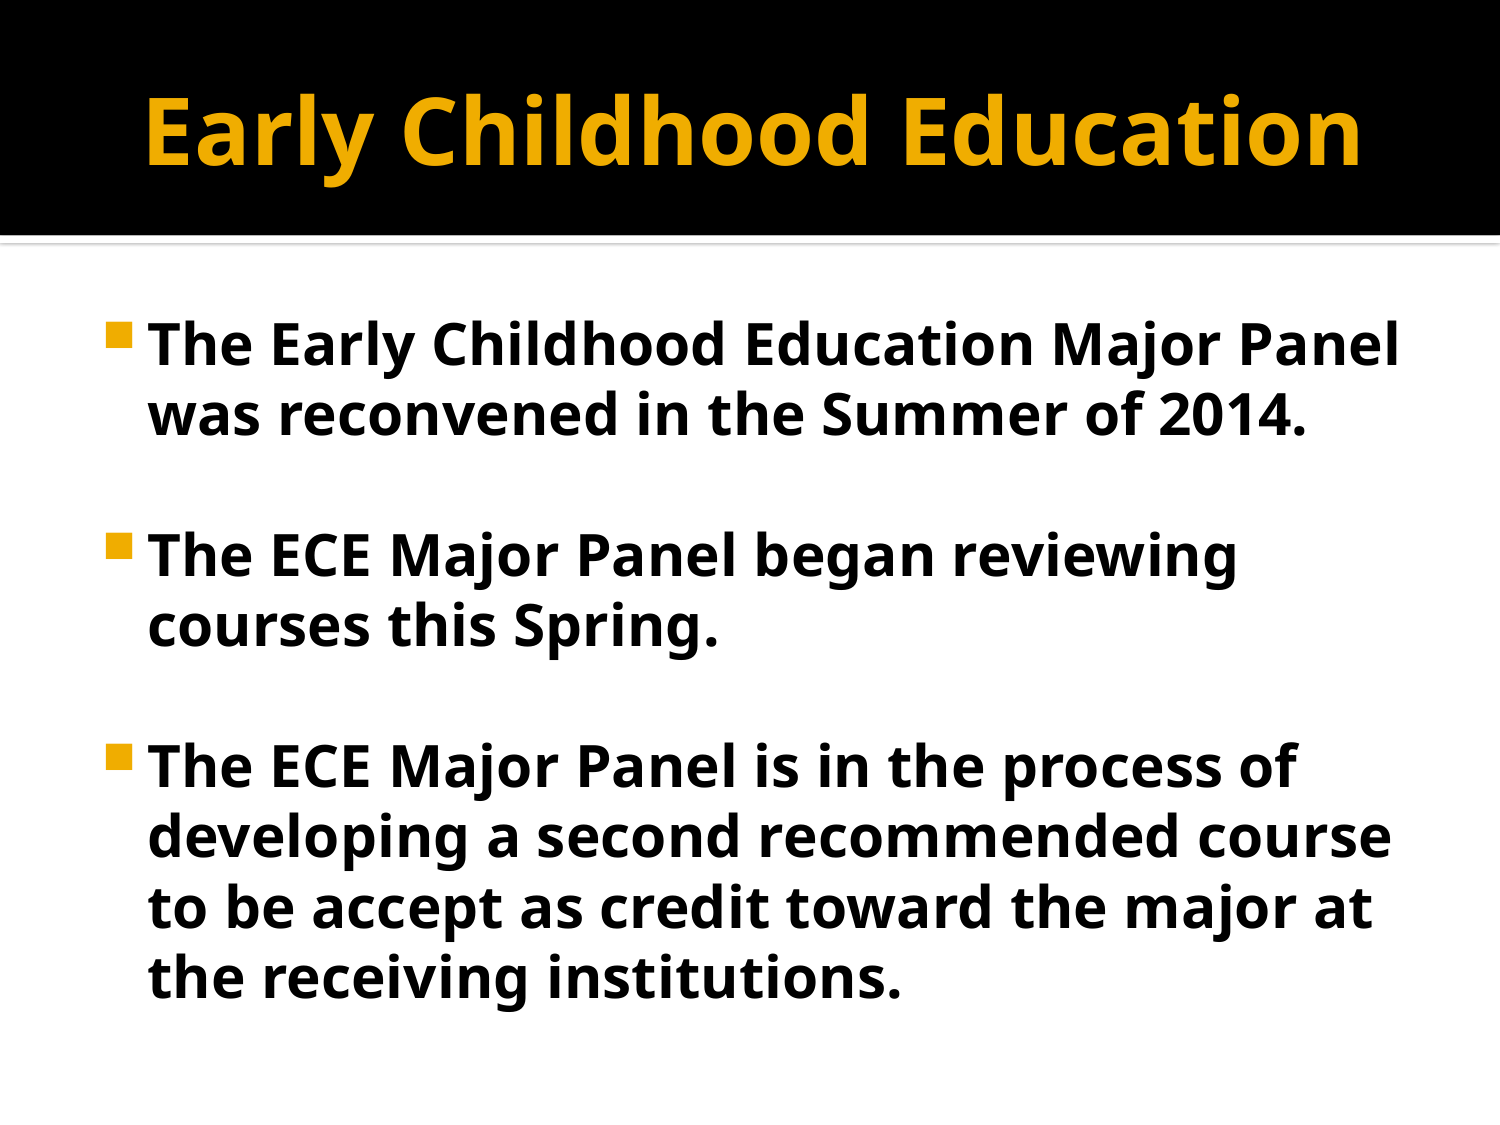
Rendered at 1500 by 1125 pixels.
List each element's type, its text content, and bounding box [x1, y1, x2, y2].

title Early Childhood Education [75, 25, 1425, 231]
list The Early Childhood Education Major Panel was reconvened in the Summer of 2014. The ECE Major Panel began reviewing courses this Spring. The ECE Major Panel is in the process of developing a second recommended course to be accept as credit toward the major at the receiving institutions. [75, 291, 1425, 1050]
